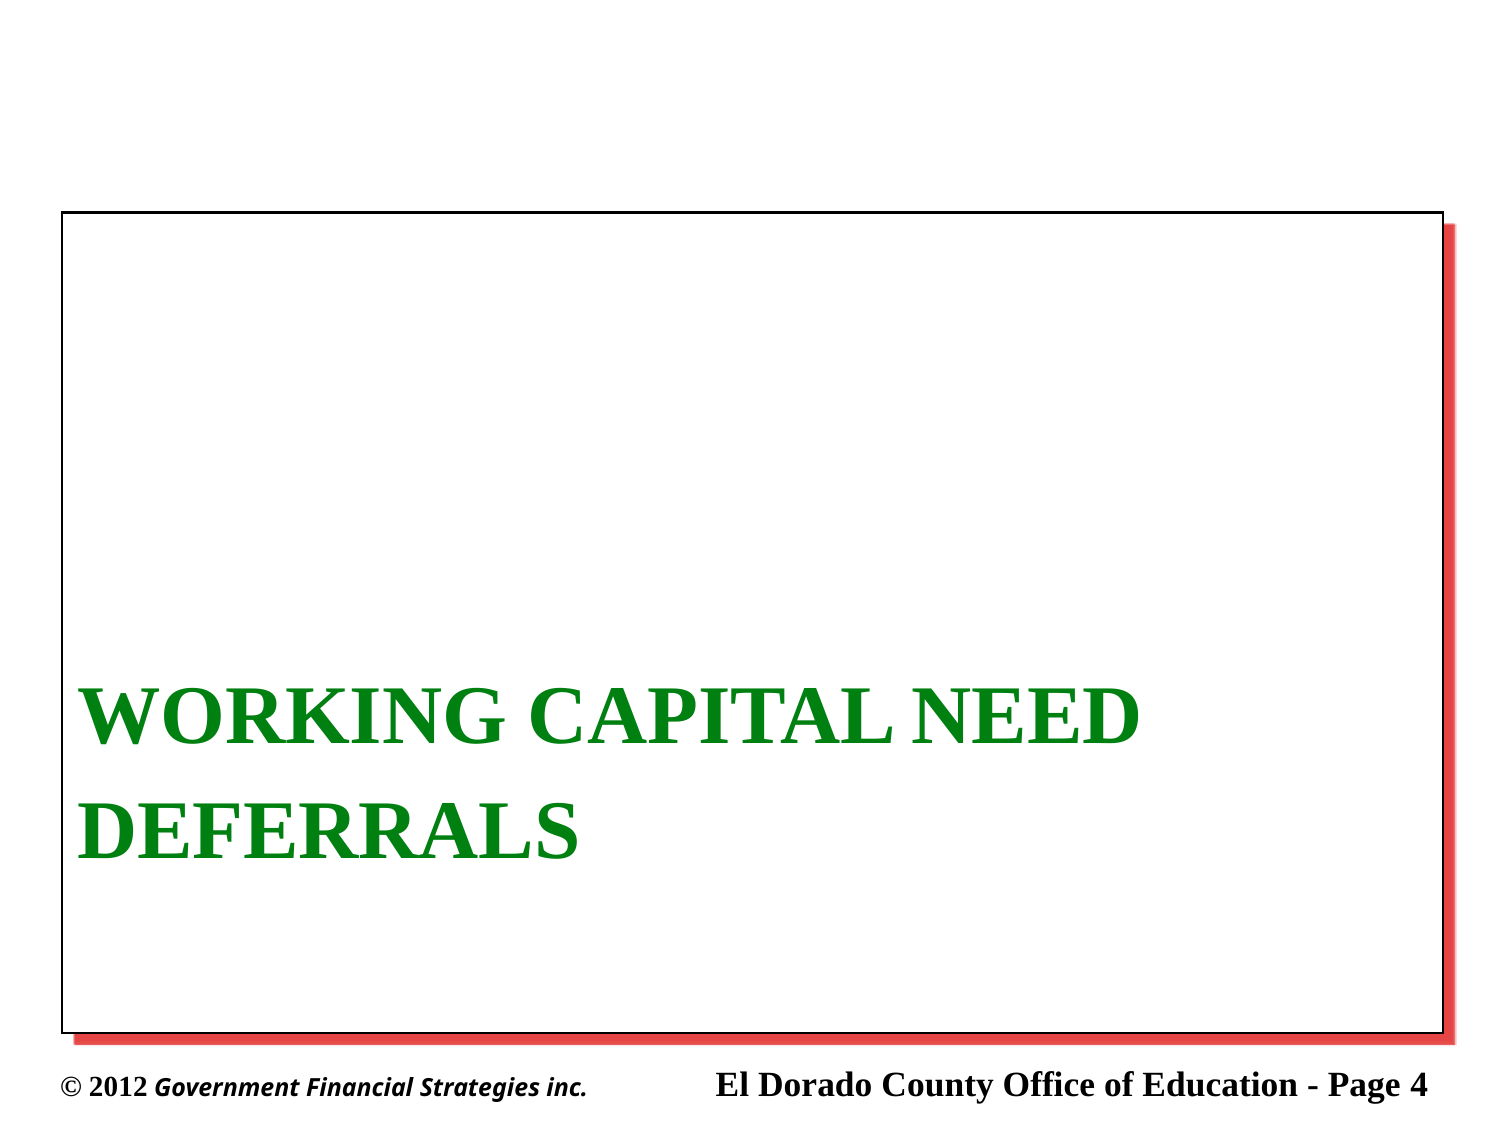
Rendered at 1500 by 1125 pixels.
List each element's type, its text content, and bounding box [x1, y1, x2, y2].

list Working Capital Need Deferrals [62, 637, 1438, 884]
